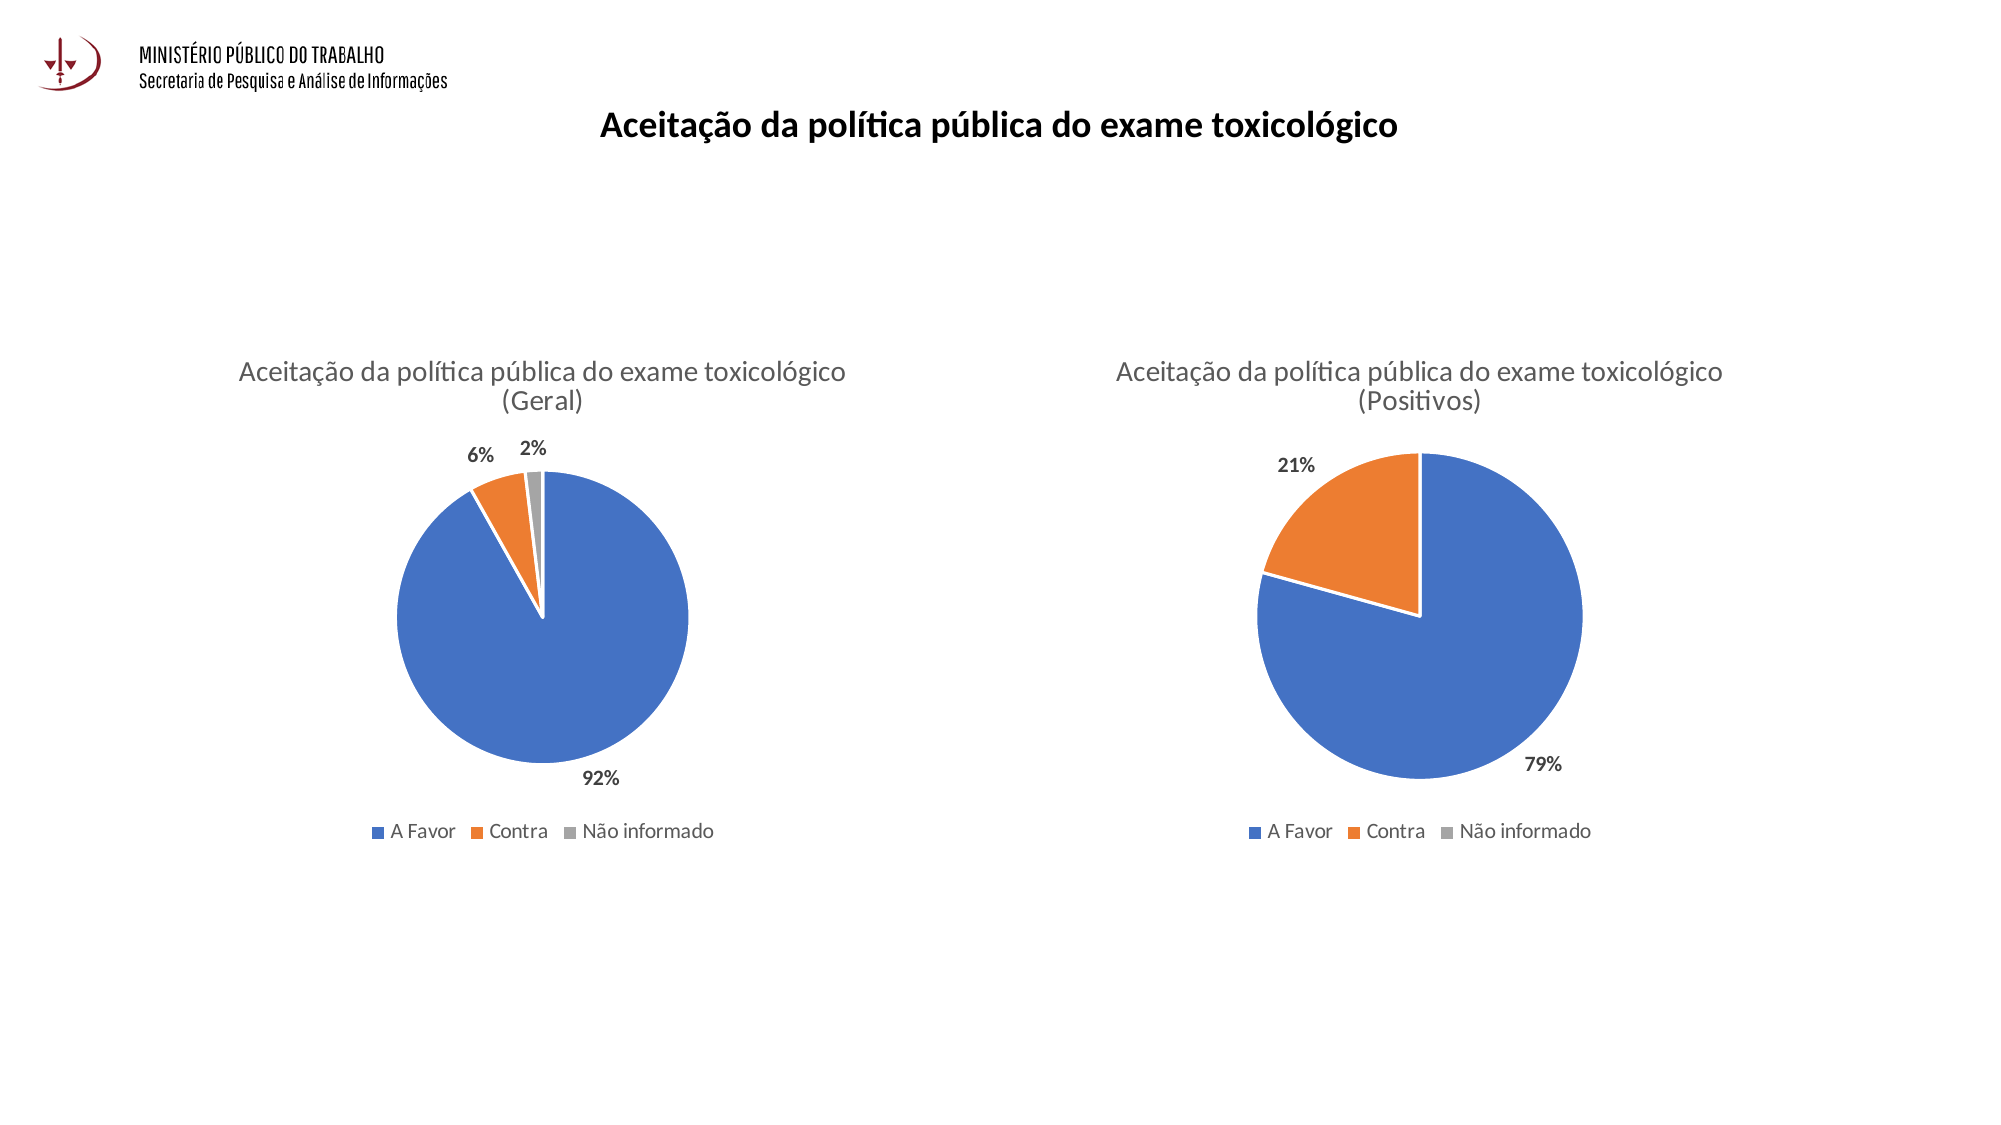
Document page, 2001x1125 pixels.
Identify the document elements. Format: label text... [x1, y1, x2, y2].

chart [1031, 332, 1809, 851]
text_box Aceitação da política pública do exame toxicológico [585, 92, 1415, 153]
picture [14, 22, 530, 129]
chart [154, 332, 932, 851]
